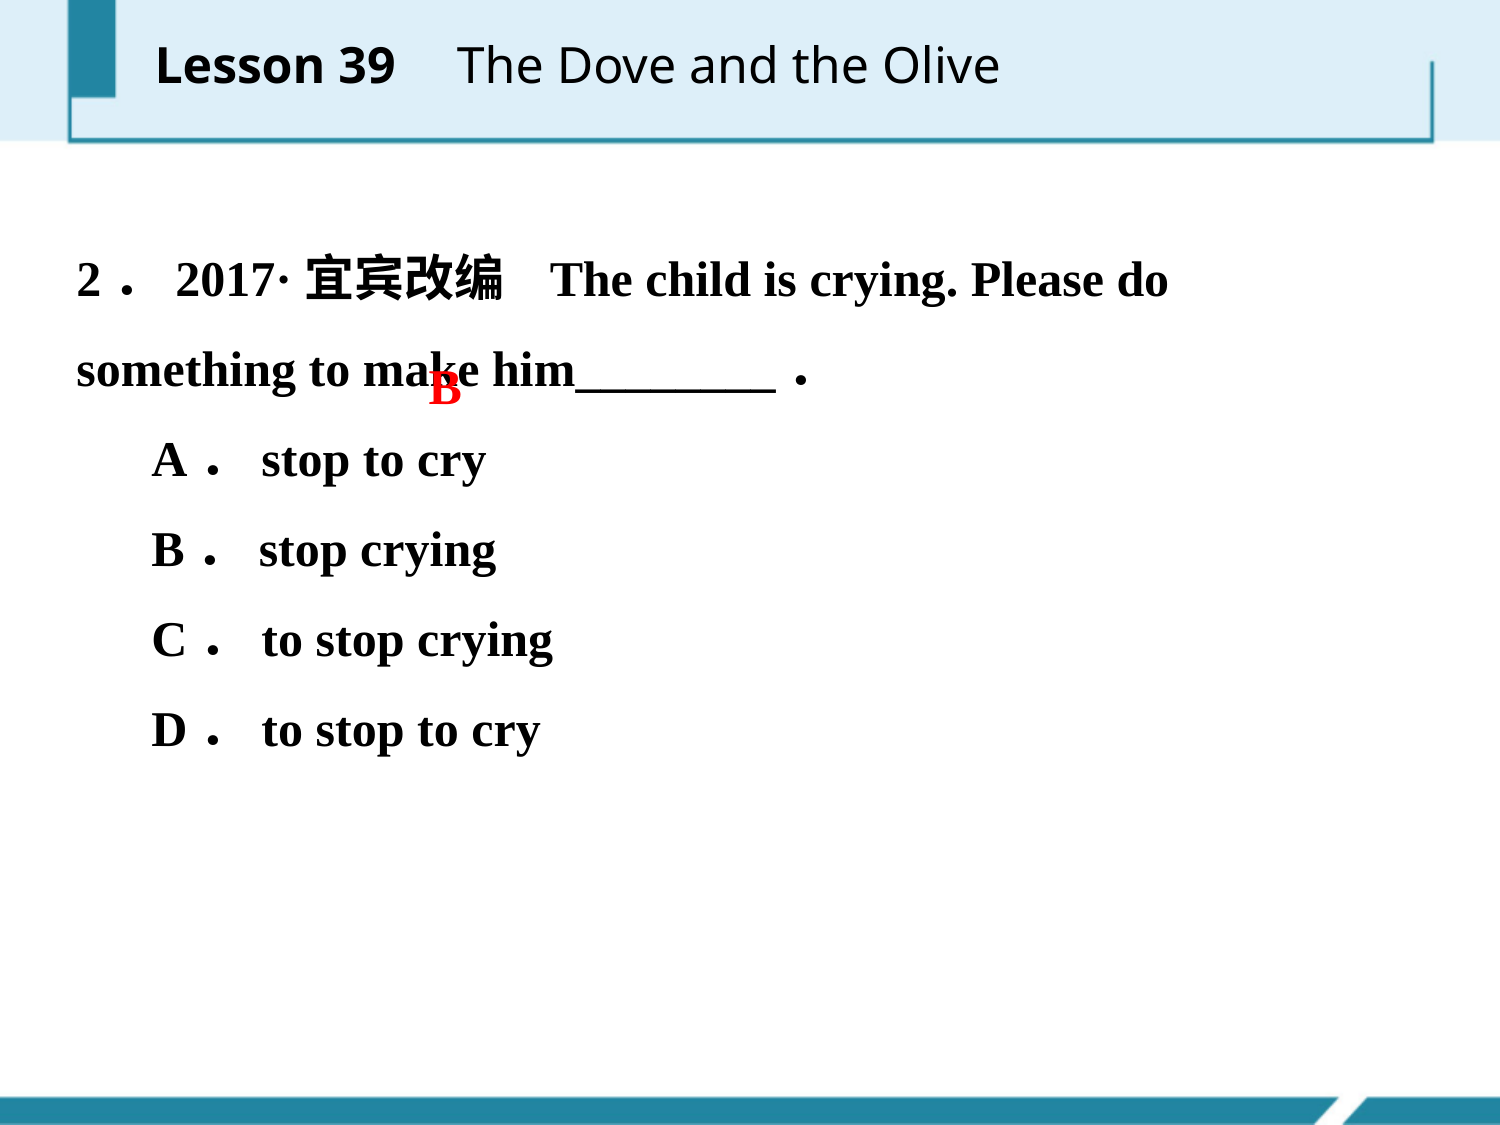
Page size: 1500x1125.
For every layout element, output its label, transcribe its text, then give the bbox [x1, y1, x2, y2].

text_box Lesson 39 The Dove and the Olive [118, 26, 1050, 101]
text_box 2．2017·宜宾改编 The child is crying. Please do something to make him________． A．stop to cry B．stop crying C．to stop crying D．to stop to cry [61, 208, 1407, 764]
text_box B [413, 347, 477, 423]
picture [0, 0, 1500, 1125]
